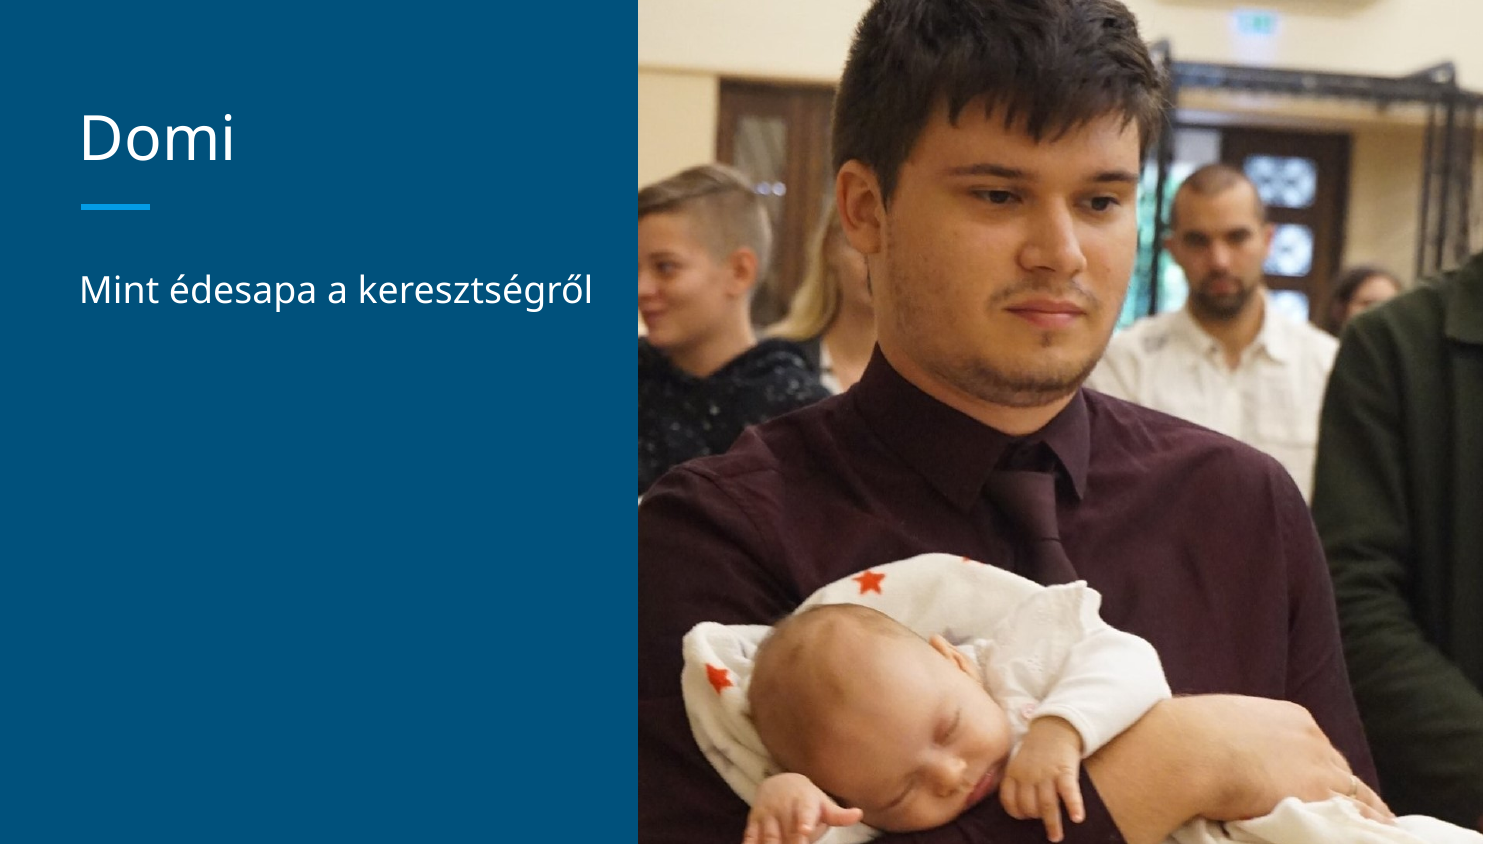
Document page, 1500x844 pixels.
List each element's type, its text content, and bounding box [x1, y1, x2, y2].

list Mint édesapa a keresztségről [63, 244, 633, 750]
title Domi [63, 75, 633, 188]
picture [639, 0, 1500, 844]
